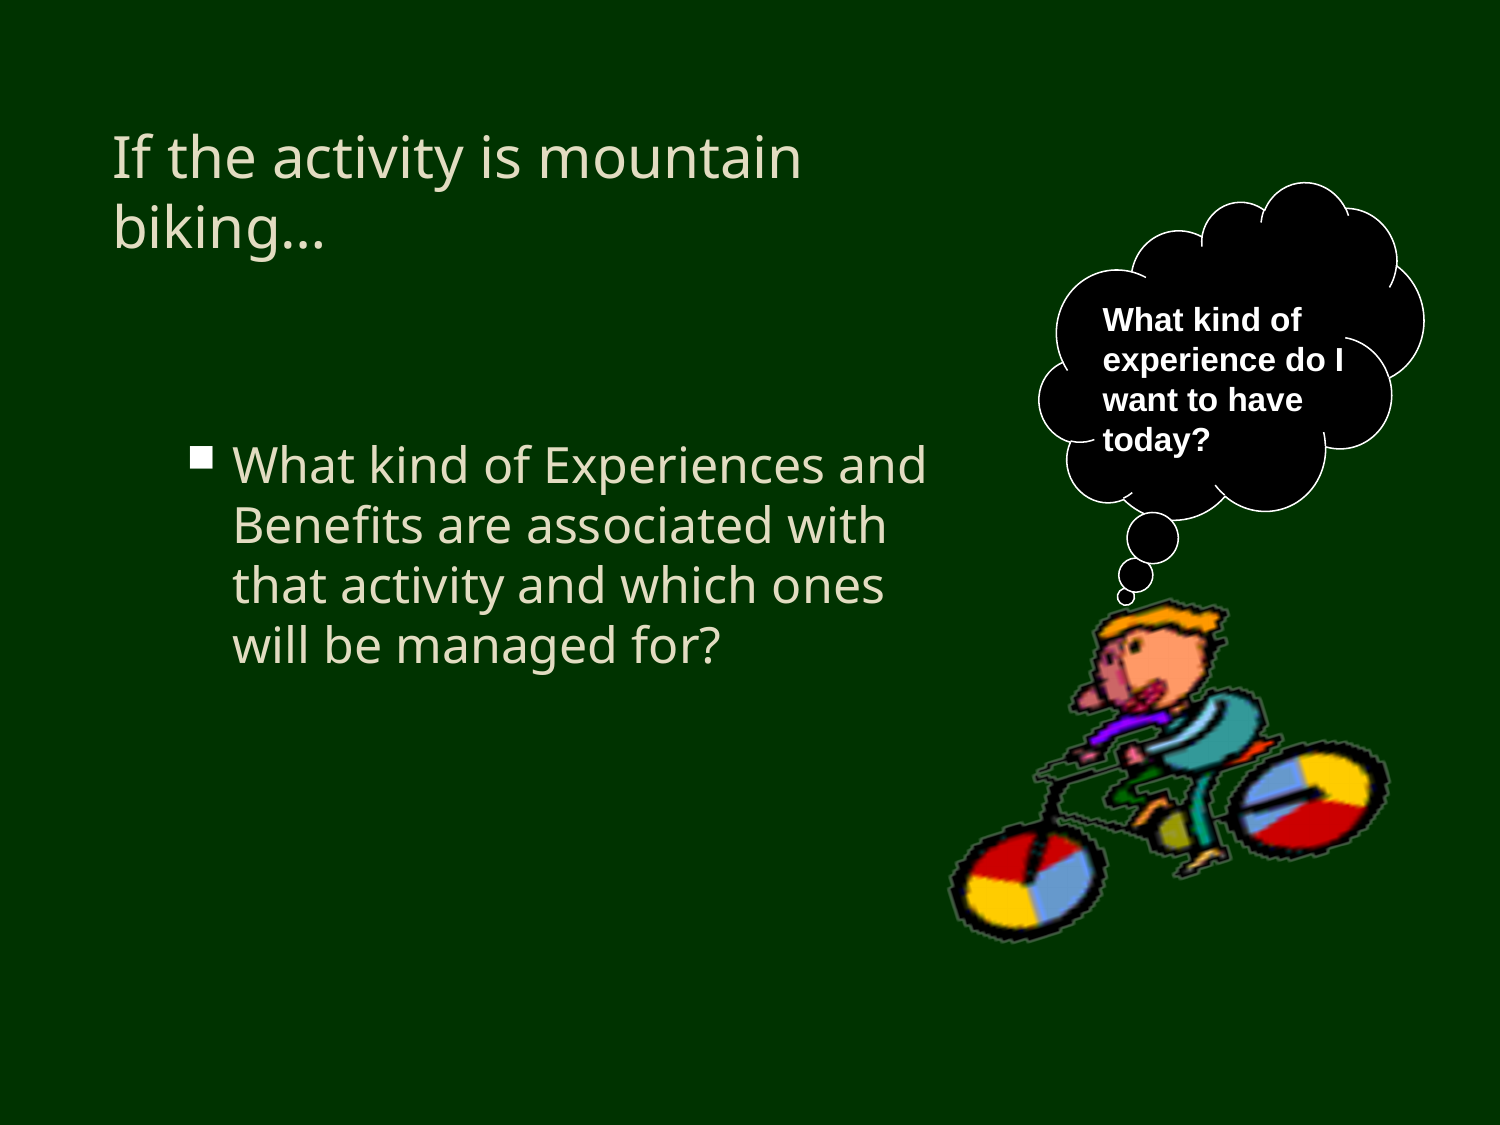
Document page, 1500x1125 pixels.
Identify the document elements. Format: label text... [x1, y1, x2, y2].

picture [936, 891, 1211, 969]
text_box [847, 237, 1488, 891]
list If the activity is mountain biking… What kind of Experiences and Benefits are associated with that activity and which ones will be managed for? [75, 112, 975, 1005]
